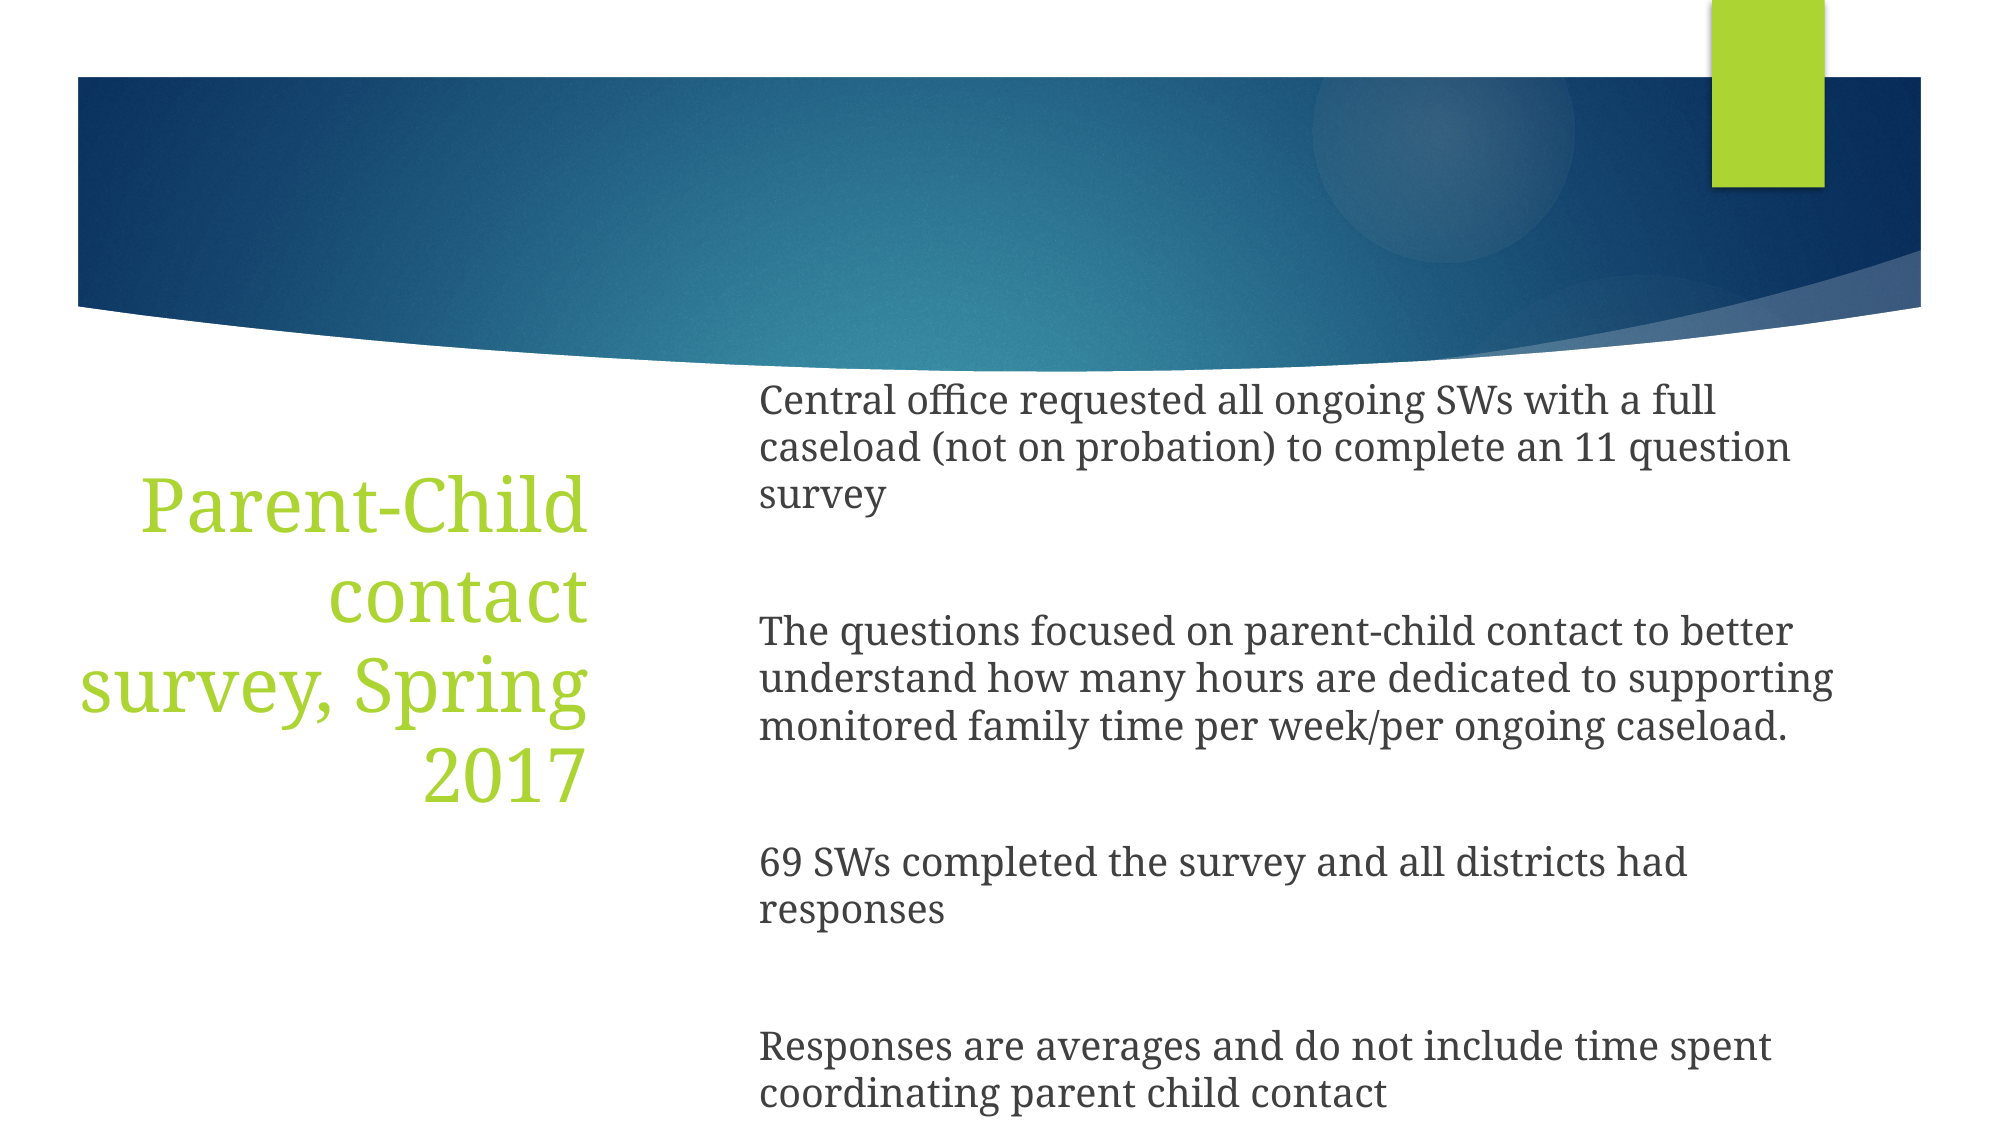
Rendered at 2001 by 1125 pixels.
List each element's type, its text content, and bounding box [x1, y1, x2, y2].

list Central office requested all ongoing SWs with a full caseload (not on probation) to complete an 11 question survey The questions focused on parent-child contact to better understand how many hours are dedicated to supporting monitored family time per week/per ongoing caseload. 69 SWs completed the survey and all districts had responses Responses are averages and do not include time spent coordinating parent child contact [743, 350, 1870, 1125]
title Parent-Child contact survey, Spring 2017 [57, 233, 604, 1042]
